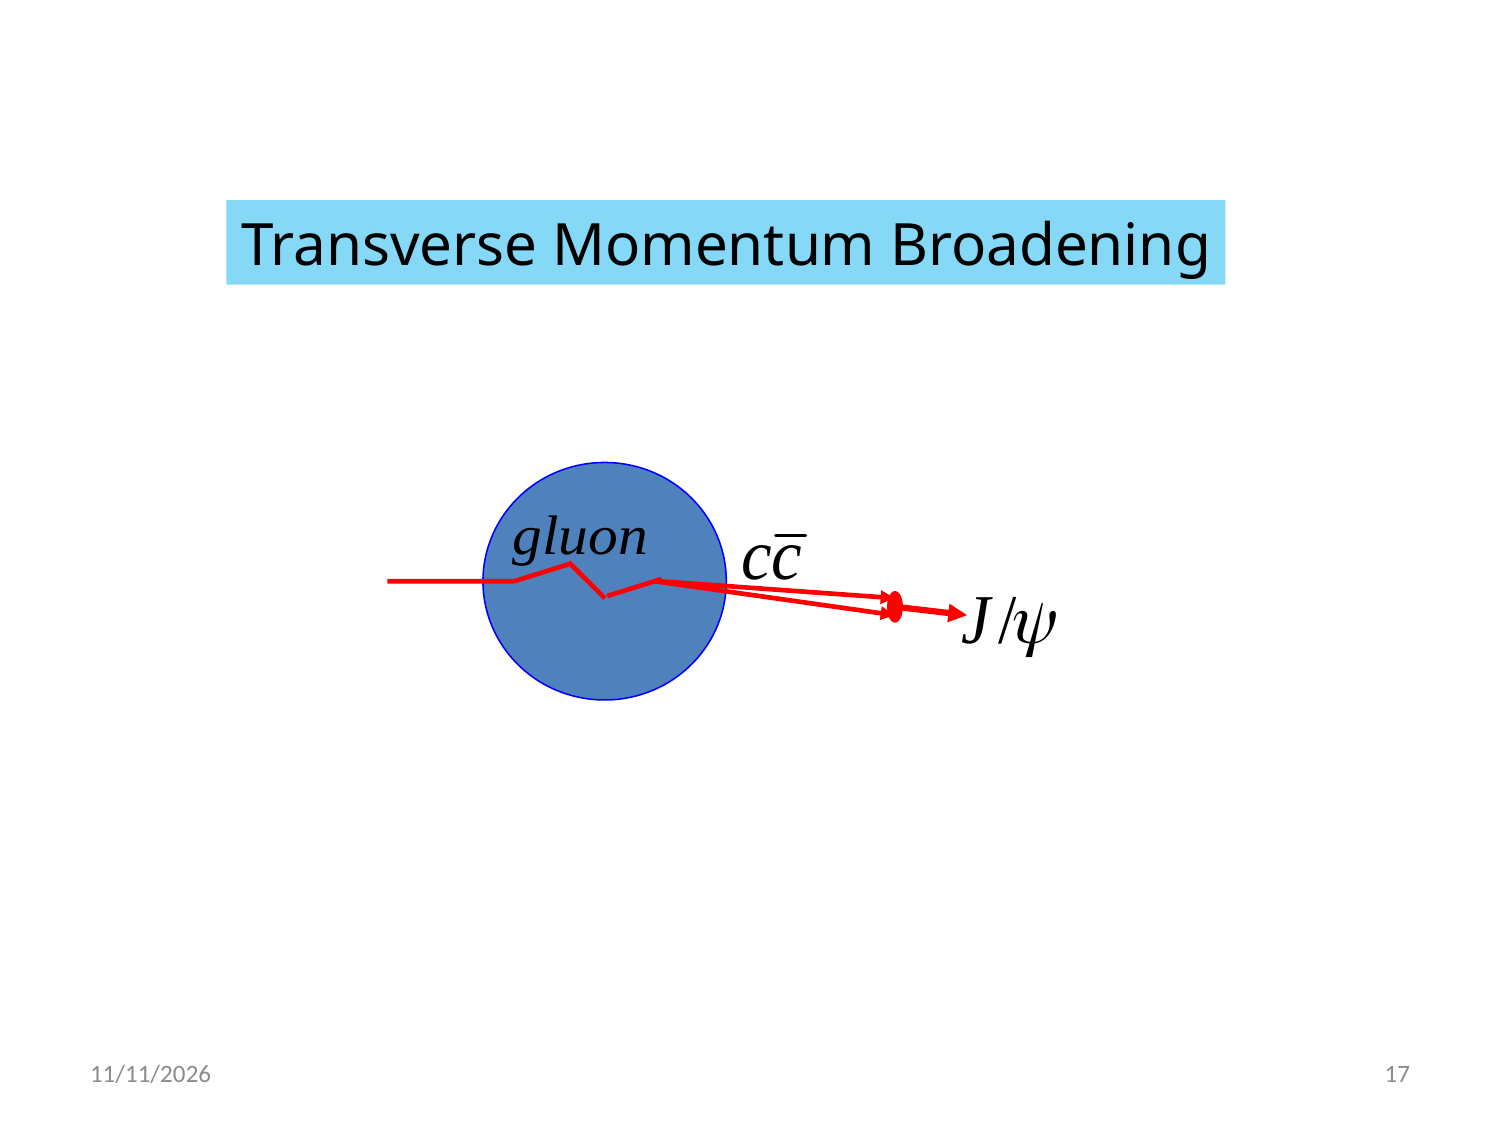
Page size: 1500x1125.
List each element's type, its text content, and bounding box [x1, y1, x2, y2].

text_box Transverse Momentum Broadening [226, 200, 1226, 285]
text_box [387, 462, 1076, 701]
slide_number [75, 1042, 425, 1103]
slide_number 17 [1074, 1042, 1425, 1103]
